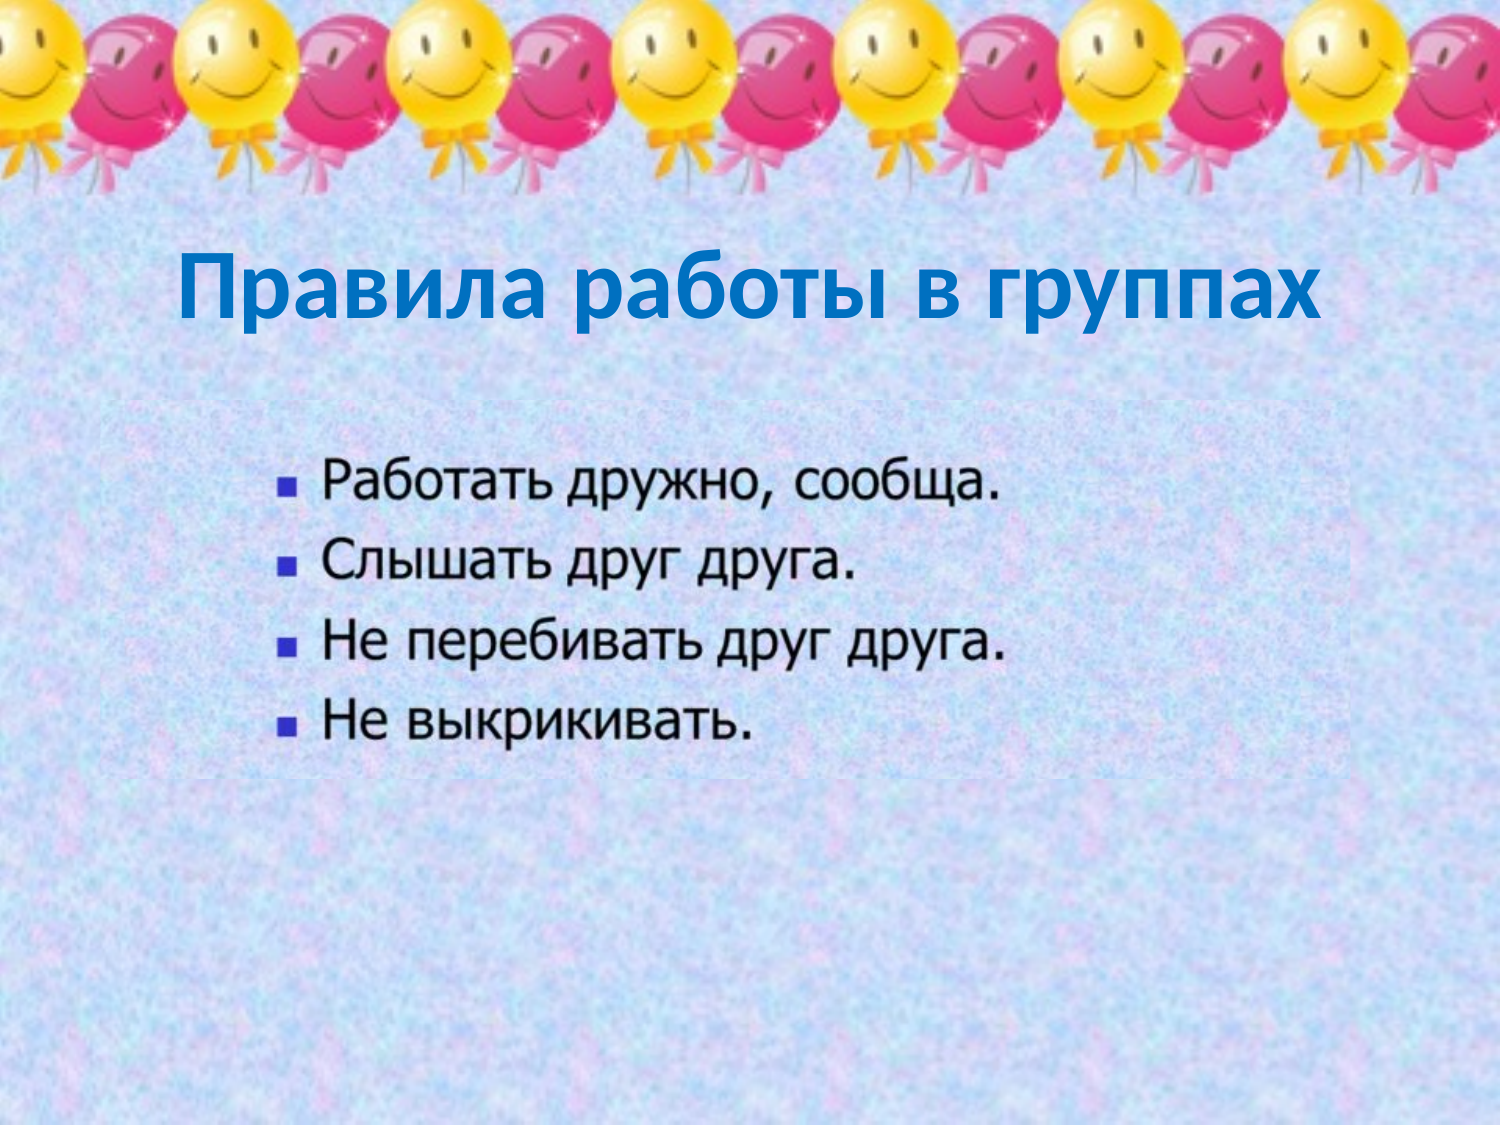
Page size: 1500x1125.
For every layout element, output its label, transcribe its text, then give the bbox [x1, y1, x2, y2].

picture [0, 0, 1500, 1125]
title Правила работы в группах [75, 160, 1425, 398]
